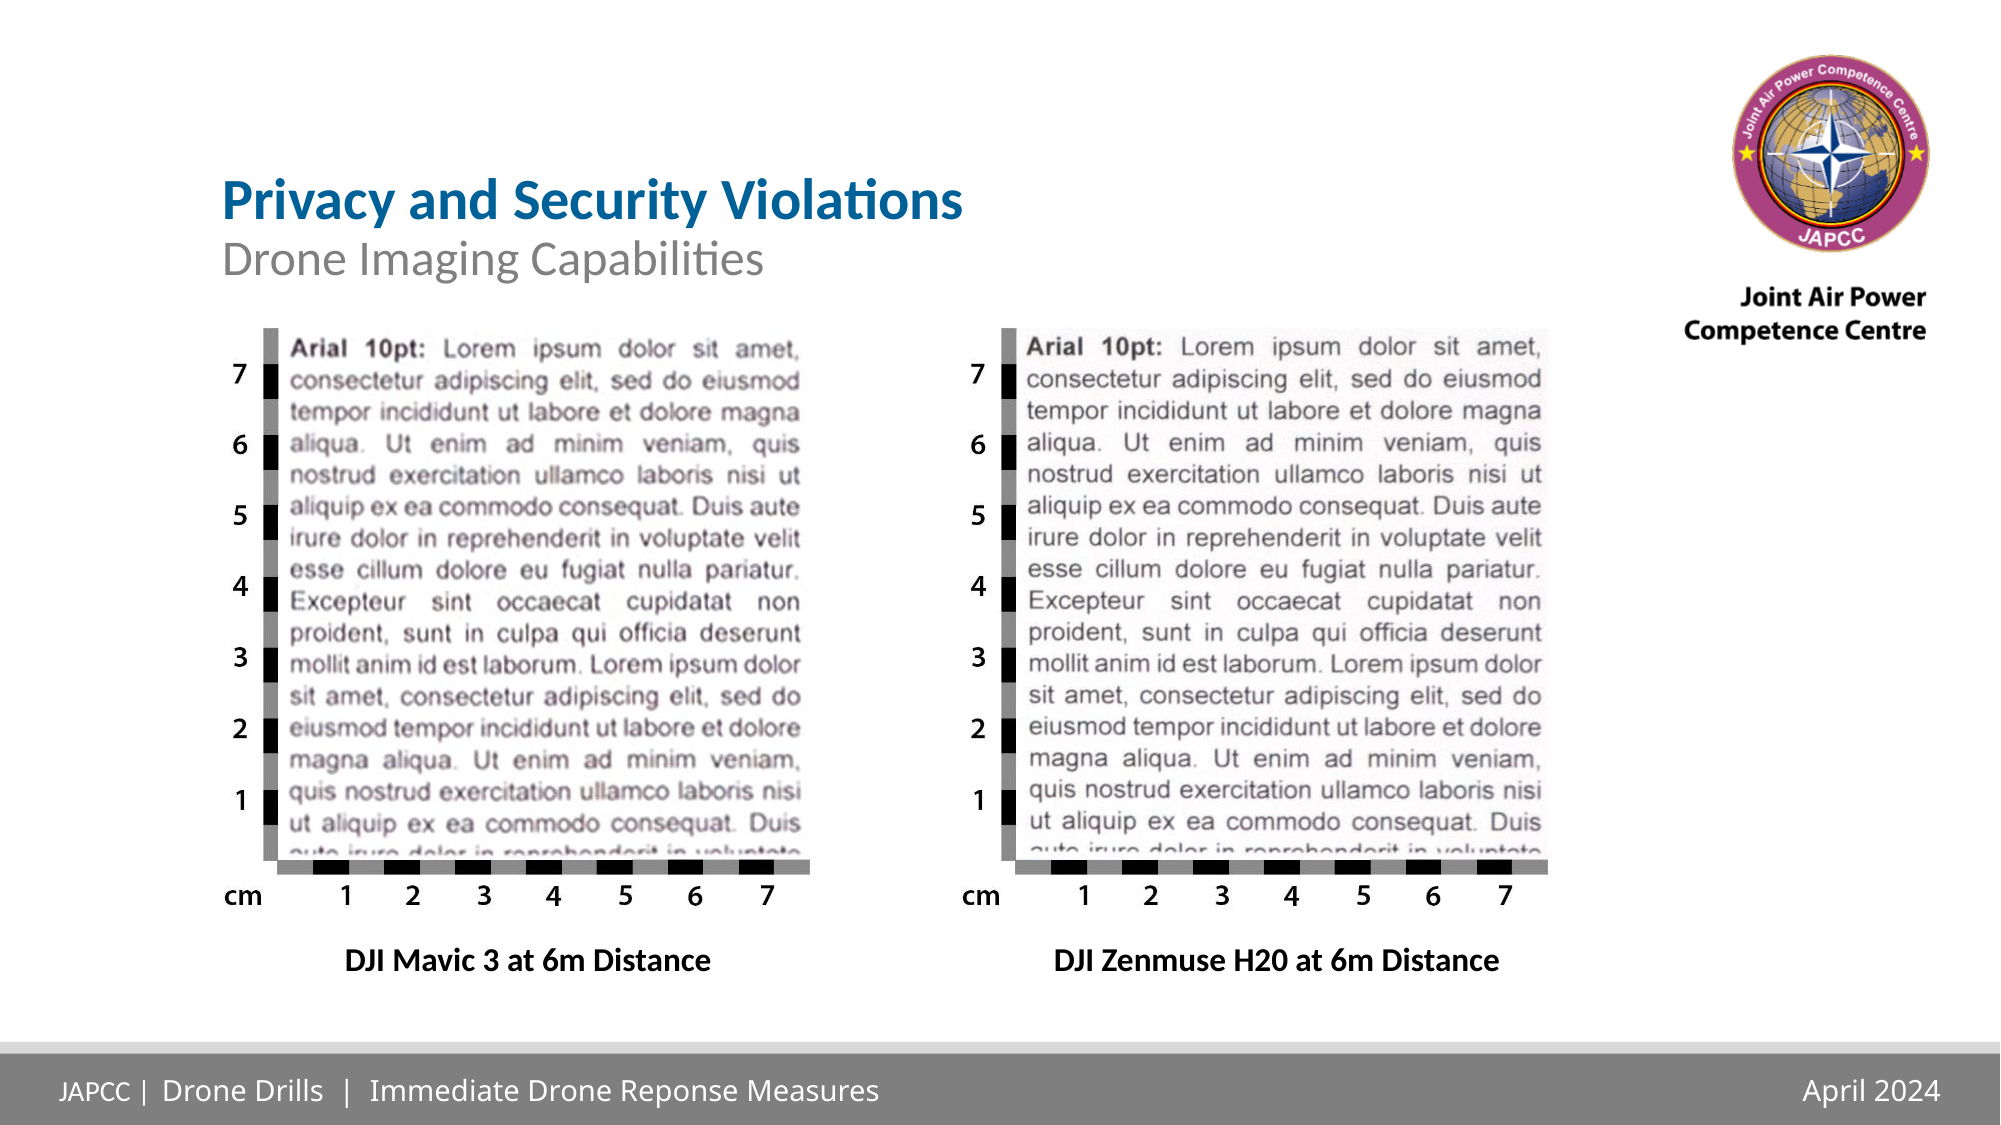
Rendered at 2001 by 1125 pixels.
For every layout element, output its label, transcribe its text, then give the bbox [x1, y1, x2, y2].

text_box DJI Zenmuse H20 at 6m Distance [1039, 931, 1516, 986]
picture [207, 222, 916, 931]
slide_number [1550, 1064, 2000, 1116]
picture [945, 0, 2000, 931]
footer Drone Drills | Immediate Drone Reponse Measures [102, 1064, 1540, 1116]
title Privacy and Security Violations Drone Imaging Capabilities [207, 157, 1422, 297]
text_box DJI Mavic 3 at 6m Distance [329, 931, 727, 986]
